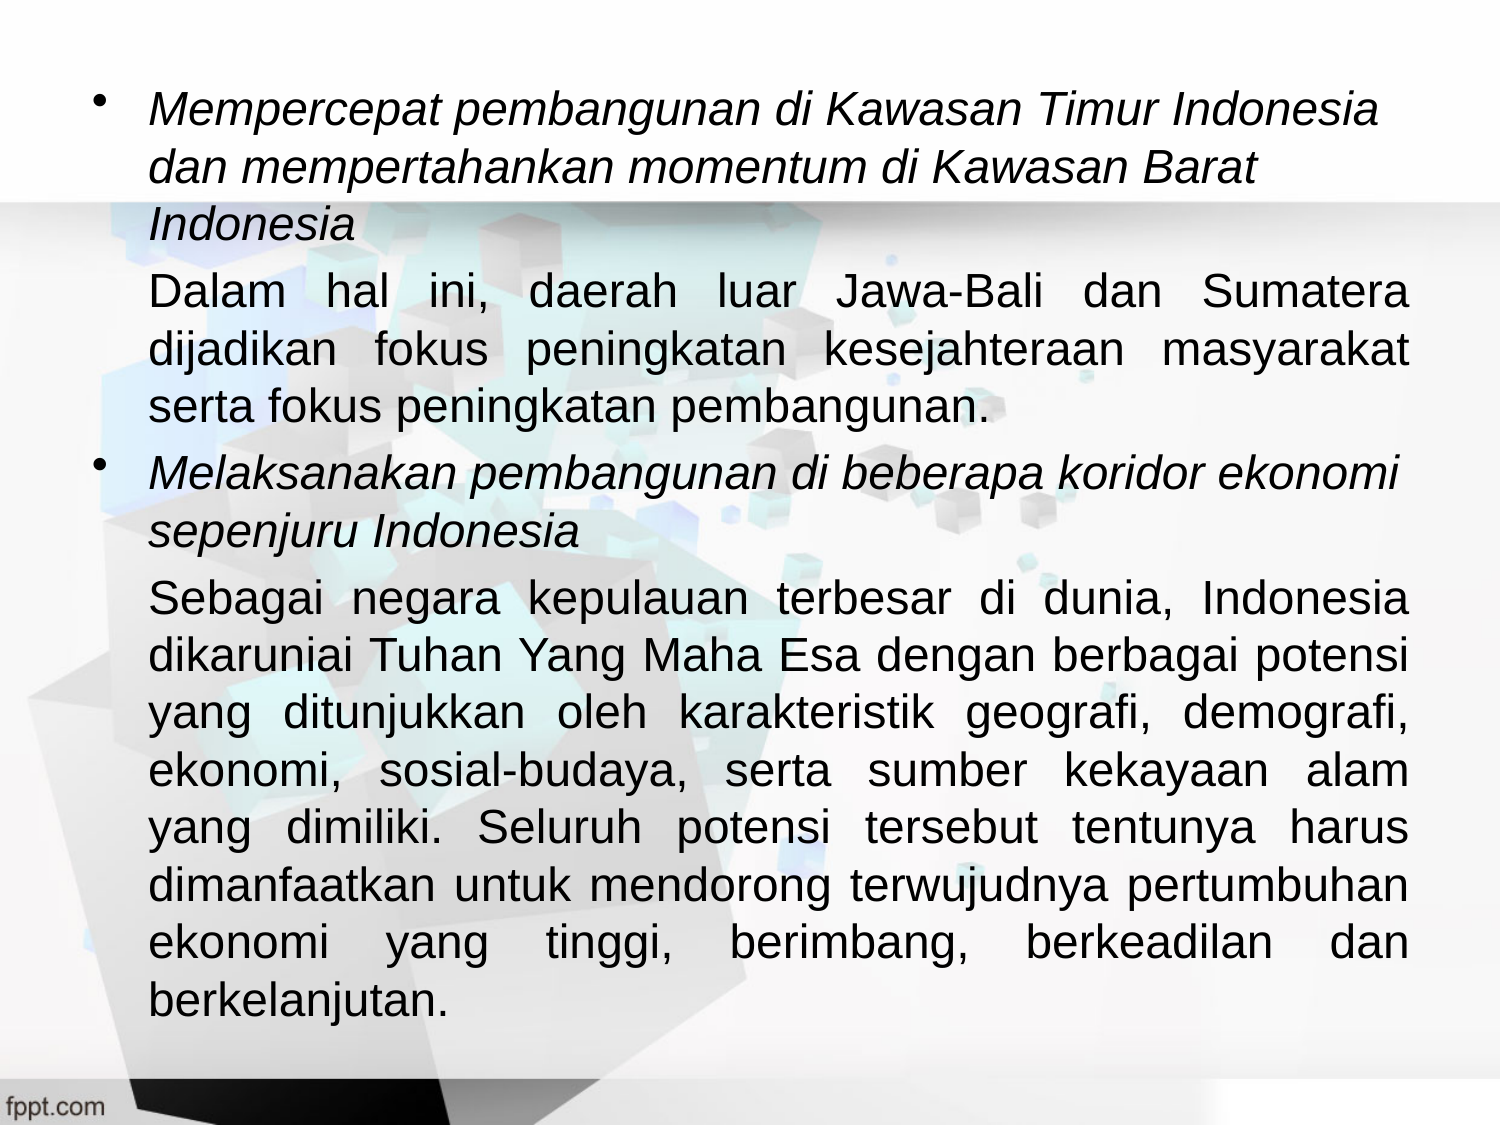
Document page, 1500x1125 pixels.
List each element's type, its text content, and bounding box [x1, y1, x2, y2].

picture [0, 0, 1500, 1125]
list Mempercepat pembangunan di Kawasan Timur Indonesia dan mempertahankan momentum di Kawasan Barat Indonesia Dalam hal ini, daerah luar Jawa-Bali dan Sumatera dijadikan fokus peningkatan kesejahteraan masyarakat serta fokus peningkatan pembangunan. Melaksanakan pembangunan di beberapa koridor ekonomi sepenjuru Indonesia Sebagai negara kepulauan terbesar di dunia, Indonesia dikaruniai Tuhan Yang Maha Esa dengan berbagai potensi yang ditunjukkan oleh karakteristik geografi, demografi, ekonomi, sosial-budaya, serta sumber kekayaan alam yang dimiliki. Seluruh potensi tersebut tentunya harus dimanfaatkan untuk mendorong terwujudnya pertumbuhan ekonomi yang tinggi, berimbang, berkeadilan dan berkelanjutan. [76, 70, 1428, 1044]
